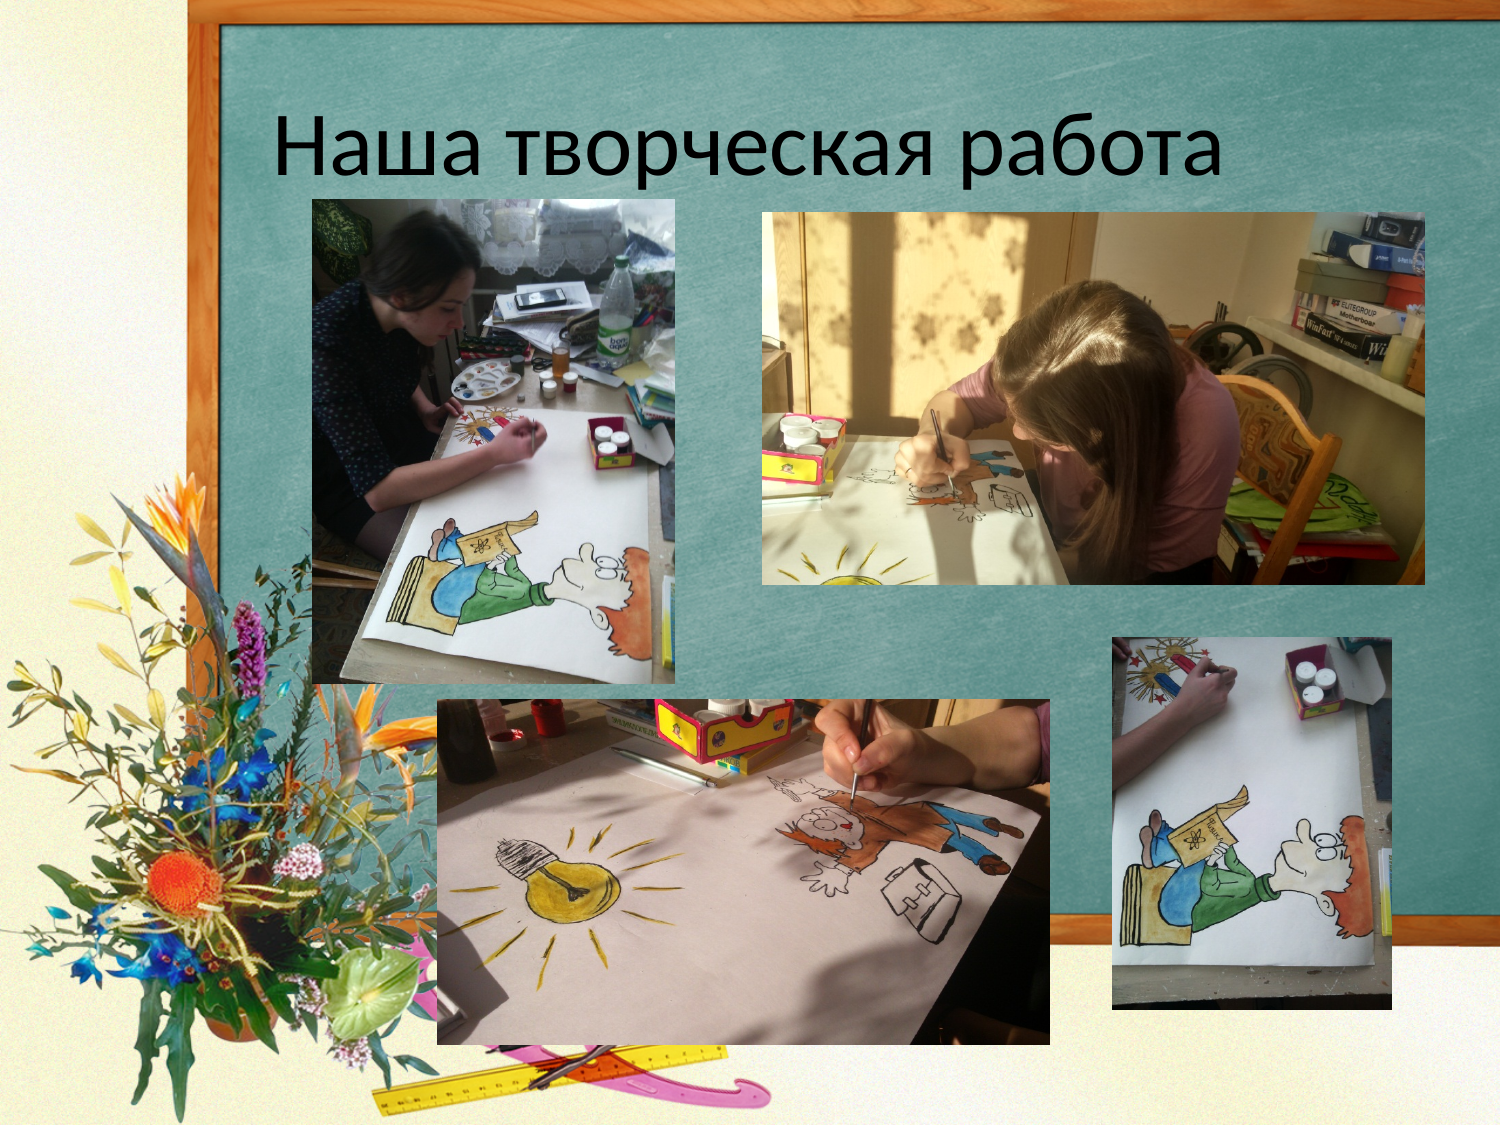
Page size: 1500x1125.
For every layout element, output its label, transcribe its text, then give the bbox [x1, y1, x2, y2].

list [762, 212, 1425, 585]
picture [0, 0, 1500, 1125]
title Наша творческая работа [75, 45, 1425, 233]
